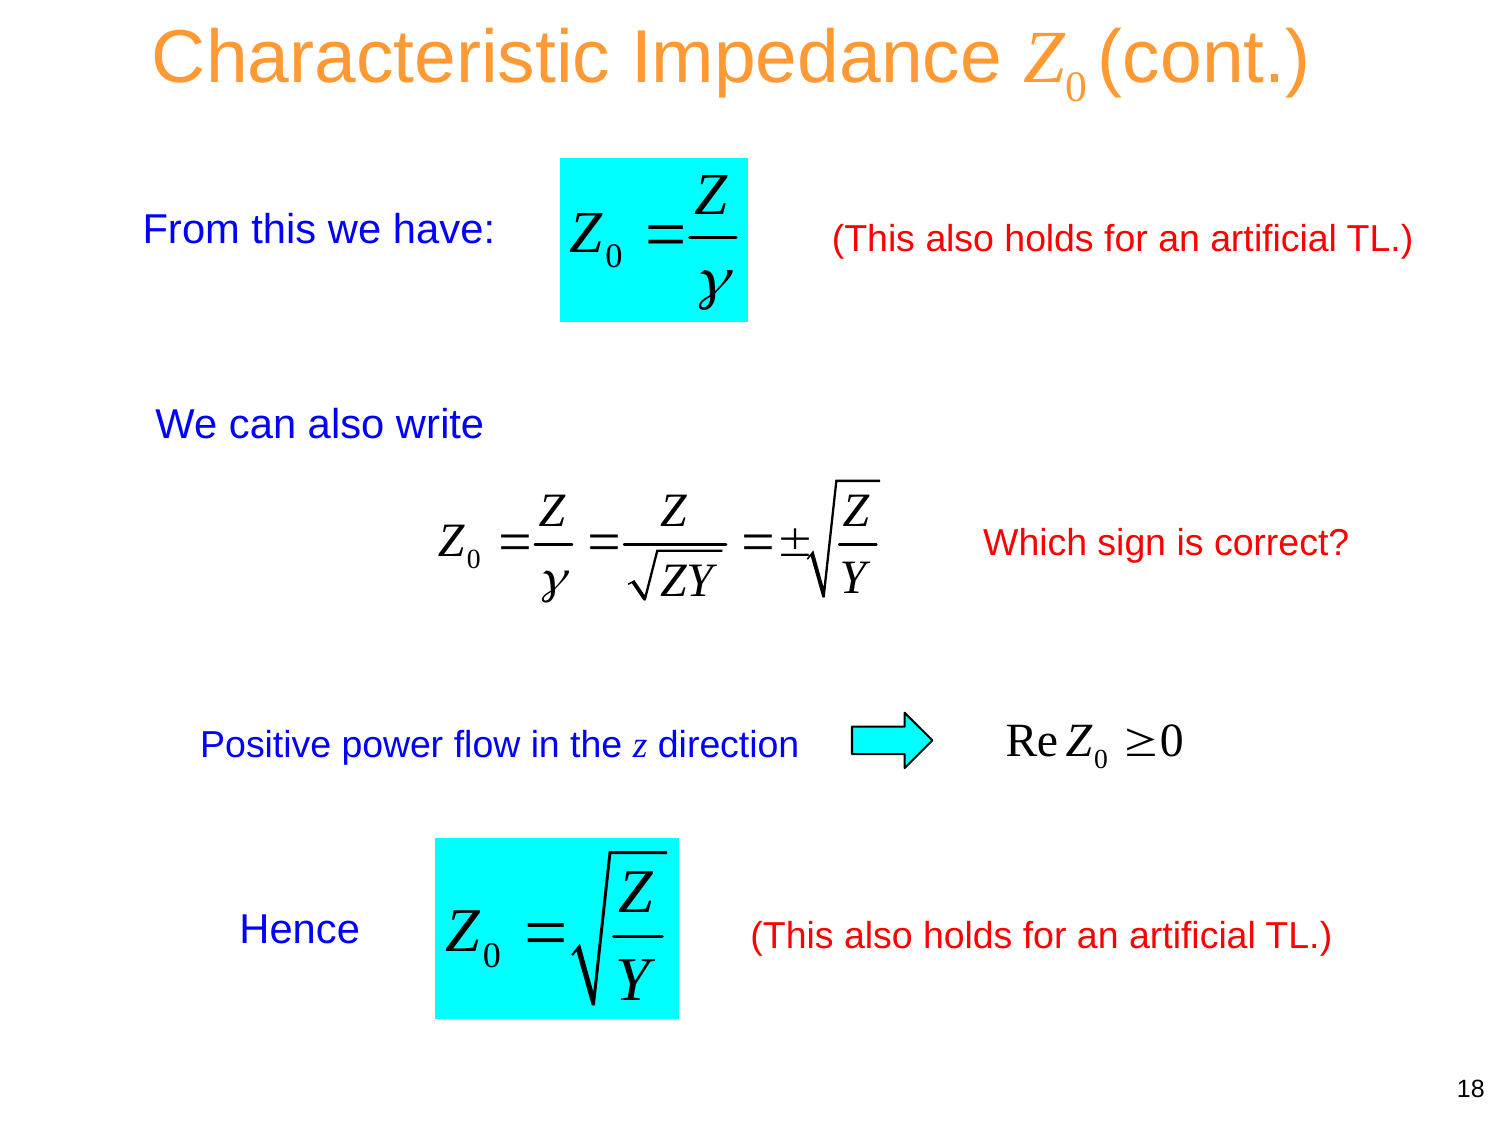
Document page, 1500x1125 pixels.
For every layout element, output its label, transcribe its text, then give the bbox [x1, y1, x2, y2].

text_box Which sign is correct? [968, 510, 1365, 571]
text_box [559, 157, 749, 322]
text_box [434, 837, 680, 1020]
text_box Hence [224, 894, 376, 960]
slide_number 18 [1187, 1050, 1500, 1125]
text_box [429, 468, 893, 613]
text_box From this we have: [127, 194, 510, 260]
text_box [851, 712, 933, 769]
text_box Characteristic Impedance Z0 (cont.) [33, 0, 1450, 118]
text_box Positive power flow in the z direction [185, 712, 815, 773]
text_box (This also holds for an artificial TL.) [817, 206, 1429, 267]
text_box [997, 708, 1193, 781]
text_box (This also holds for an artificial TL.) [735, 903, 1348, 964]
text_box We can also write [140, 389, 500, 455]
